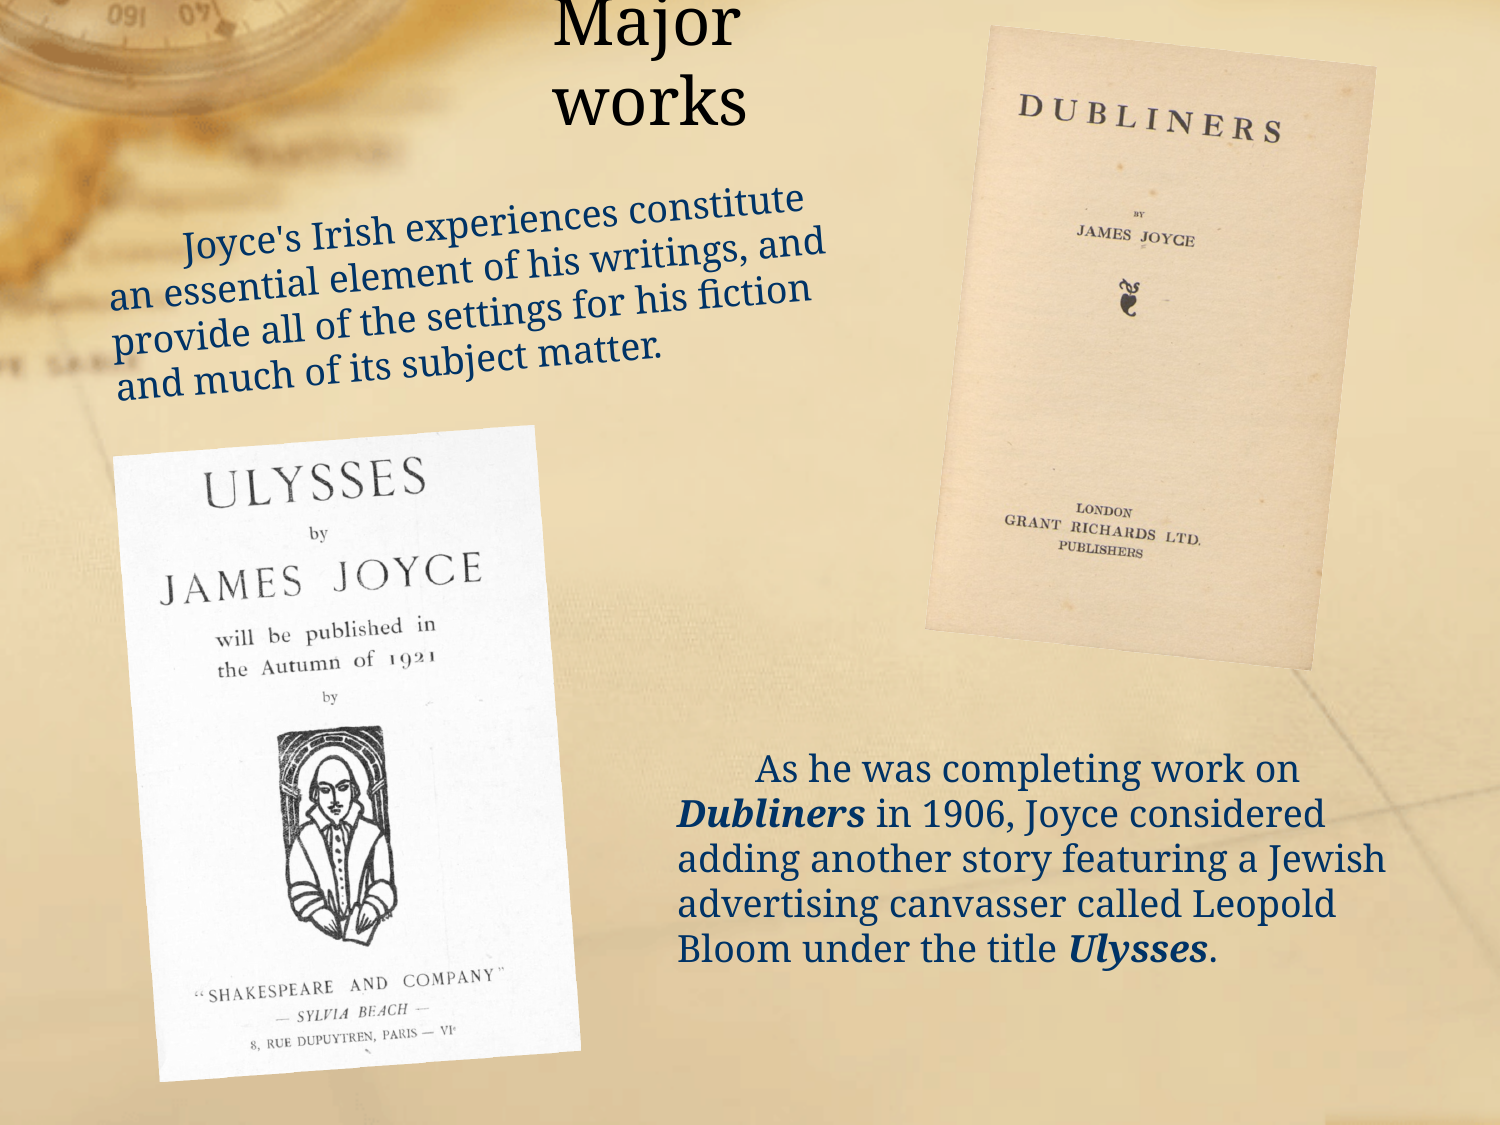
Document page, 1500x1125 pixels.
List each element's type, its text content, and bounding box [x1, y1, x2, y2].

picture [0, 0, 1500, 1125]
text_box Joyce's Irish experiences constitute an essential element of his writings, and provide all of the settings for his fiction and much of its subject matter. [87, 162, 851, 418]
list Major works [537, 37, 913, 147]
text_box As he was completing work on Dubliners in 1906, Joyce considered adding another story featuring a Jewish advertising canvasser called Leopold Bloom under the title Ulysses. [662, 737, 1413, 978]
